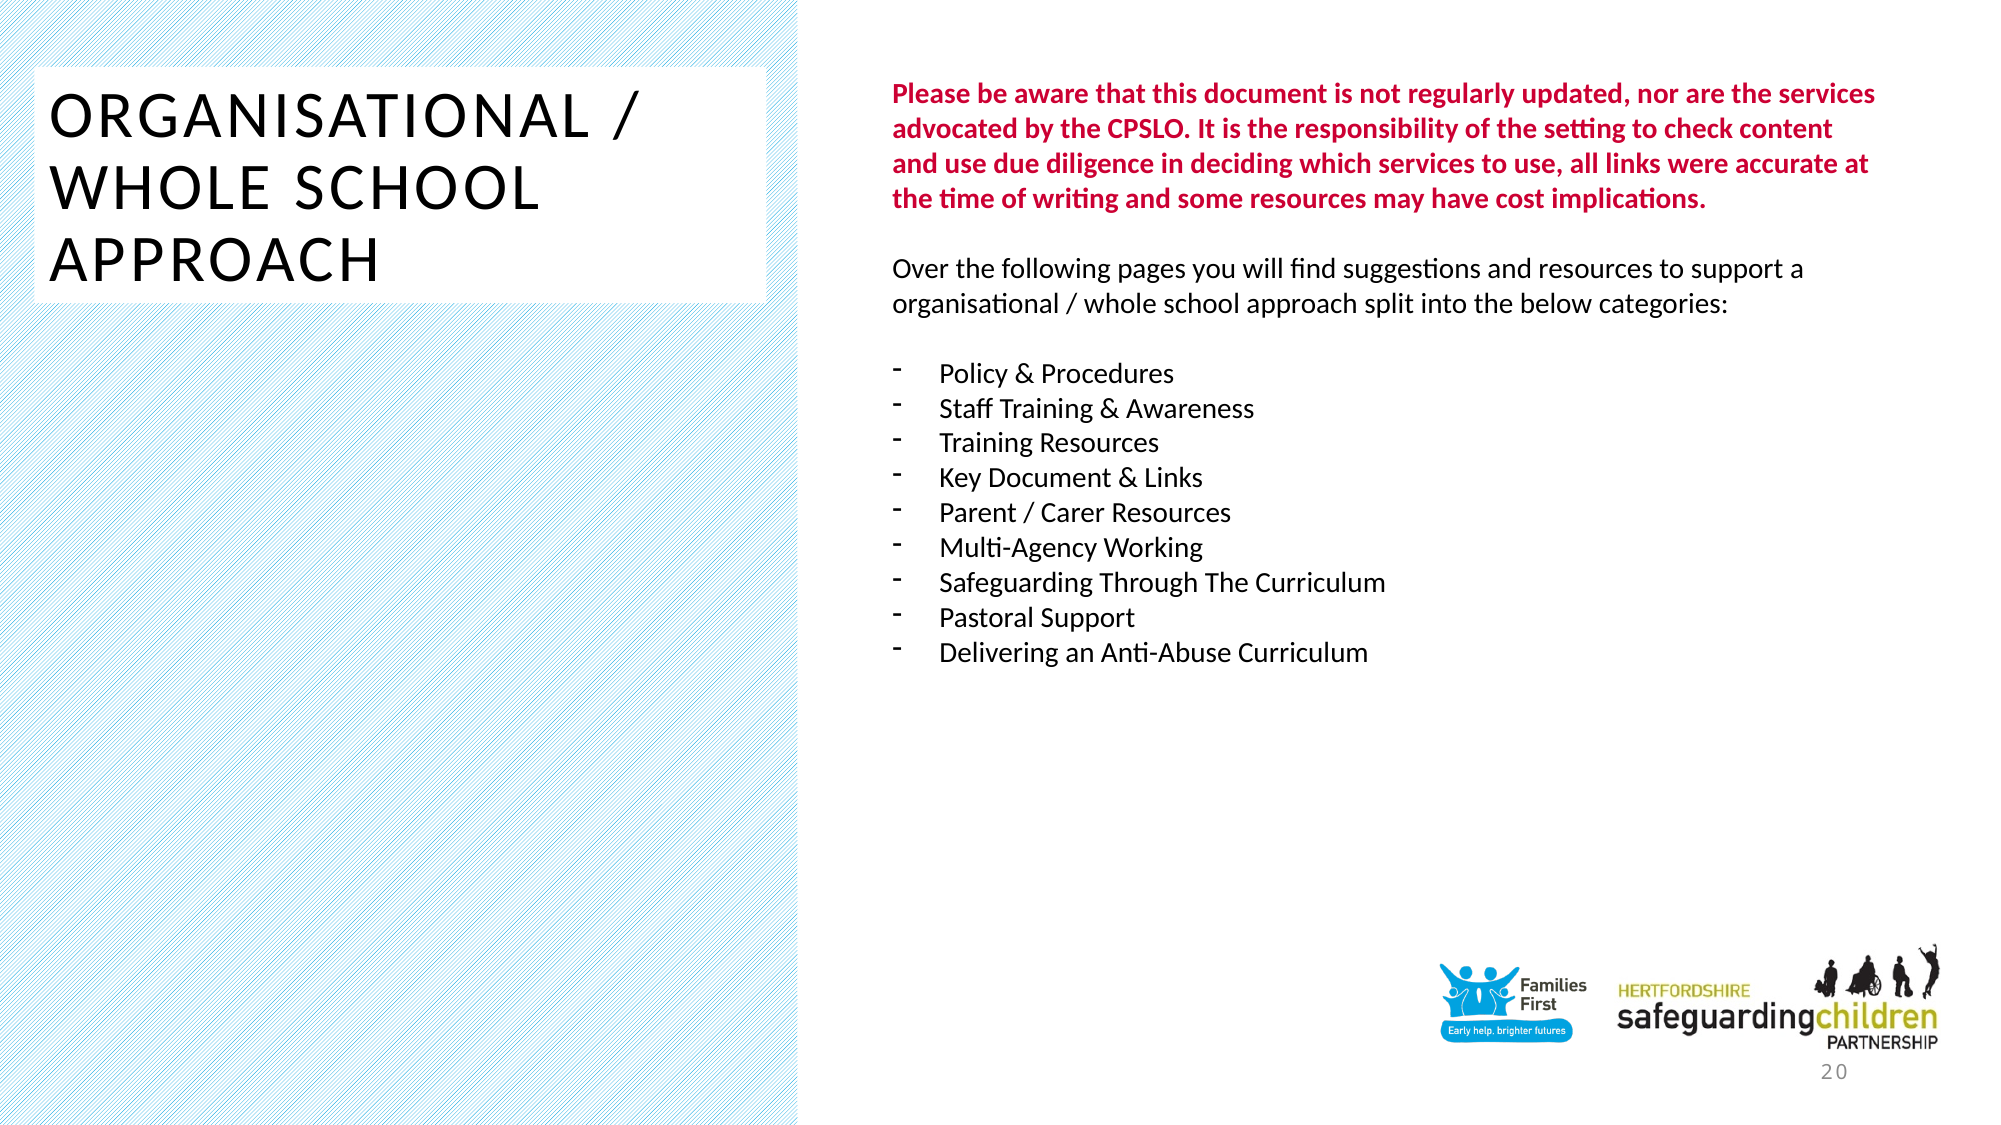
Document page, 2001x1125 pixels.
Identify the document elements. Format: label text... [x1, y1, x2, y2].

picture [1439, 963, 1587, 1043]
picture [1477, 989, 1481, 1002]
picture [1614, 942, 1941, 1050]
title Organisational / Whole school approach [34, 66, 767, 304]
text_box [0, 0, 798, 1125]
slide_number 20 [1412, 1042, 1863, 1103]
text_box Please be aware that this document is not regularly updated, nor are the services advocated by the CPSLO. It is the responsibility of the setting to check content and use due diligence in deciding which services to use, all links were accurate at the time of writing and some resources may have cost implications. Over the following pages you will find suggestions and resources to support a organisational / whole school approach split into the below categories: Policy & Procedures Staff Training & Awareness Training Resources Key Document & Links Parent / Carer Resources Multi-Agency Working Safeguarding Through The Curriculum Pastoral Support Delivering an Anti-Abuse Curriculum [877, 66, 1900, 676]
